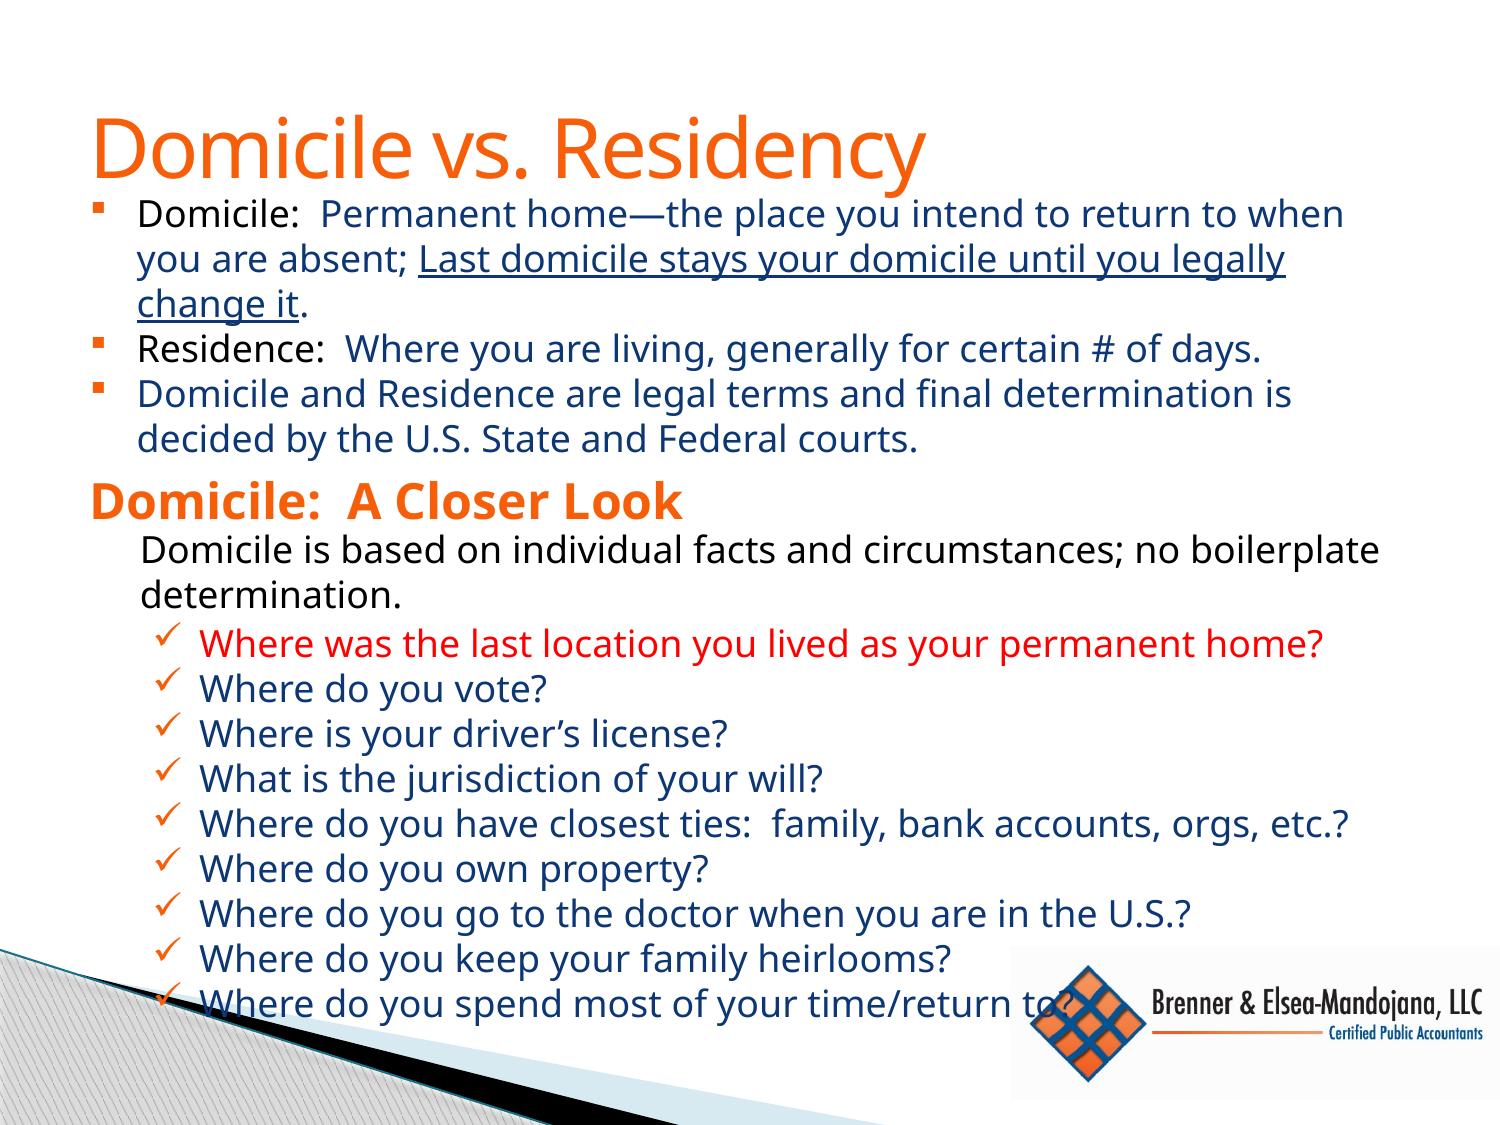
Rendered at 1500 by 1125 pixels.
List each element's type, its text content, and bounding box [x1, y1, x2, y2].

text_box Domicile is based on individual facts and circumstances; no boilerplate determination. [124, 518, 1463, 624]
text_box Where was the last location you lived as your permanent home? Where do you vote? Where is your driver’s license? What is the jurisdiction of your will? Where do you have closest ties: family, bank accounts, orgs, etc.? Where do you own property? Where do you go to the doctor when you are in the U.S.? Where do you keep your family heirlooms? Where do you spend most of your time/return to? [137, 624, 1450, 1033]
text_box Domicile vs. Residency [74, 87, 1425, 250]
picture [1010, 946, 1500, 1101]
text_box Domicile: Permanent home—the place you intend to return to when you are absent; Last domicile stays your domicile until you legally change it. Residence: Where you are living, generally for certain # of days. Domicile and Residence are legal terms and final determination is decided by the U.S. State and Federal courts. [75, 182, 1400, 468]
text_box Domicile: A Closer Look [74, 462, 700, 538]
